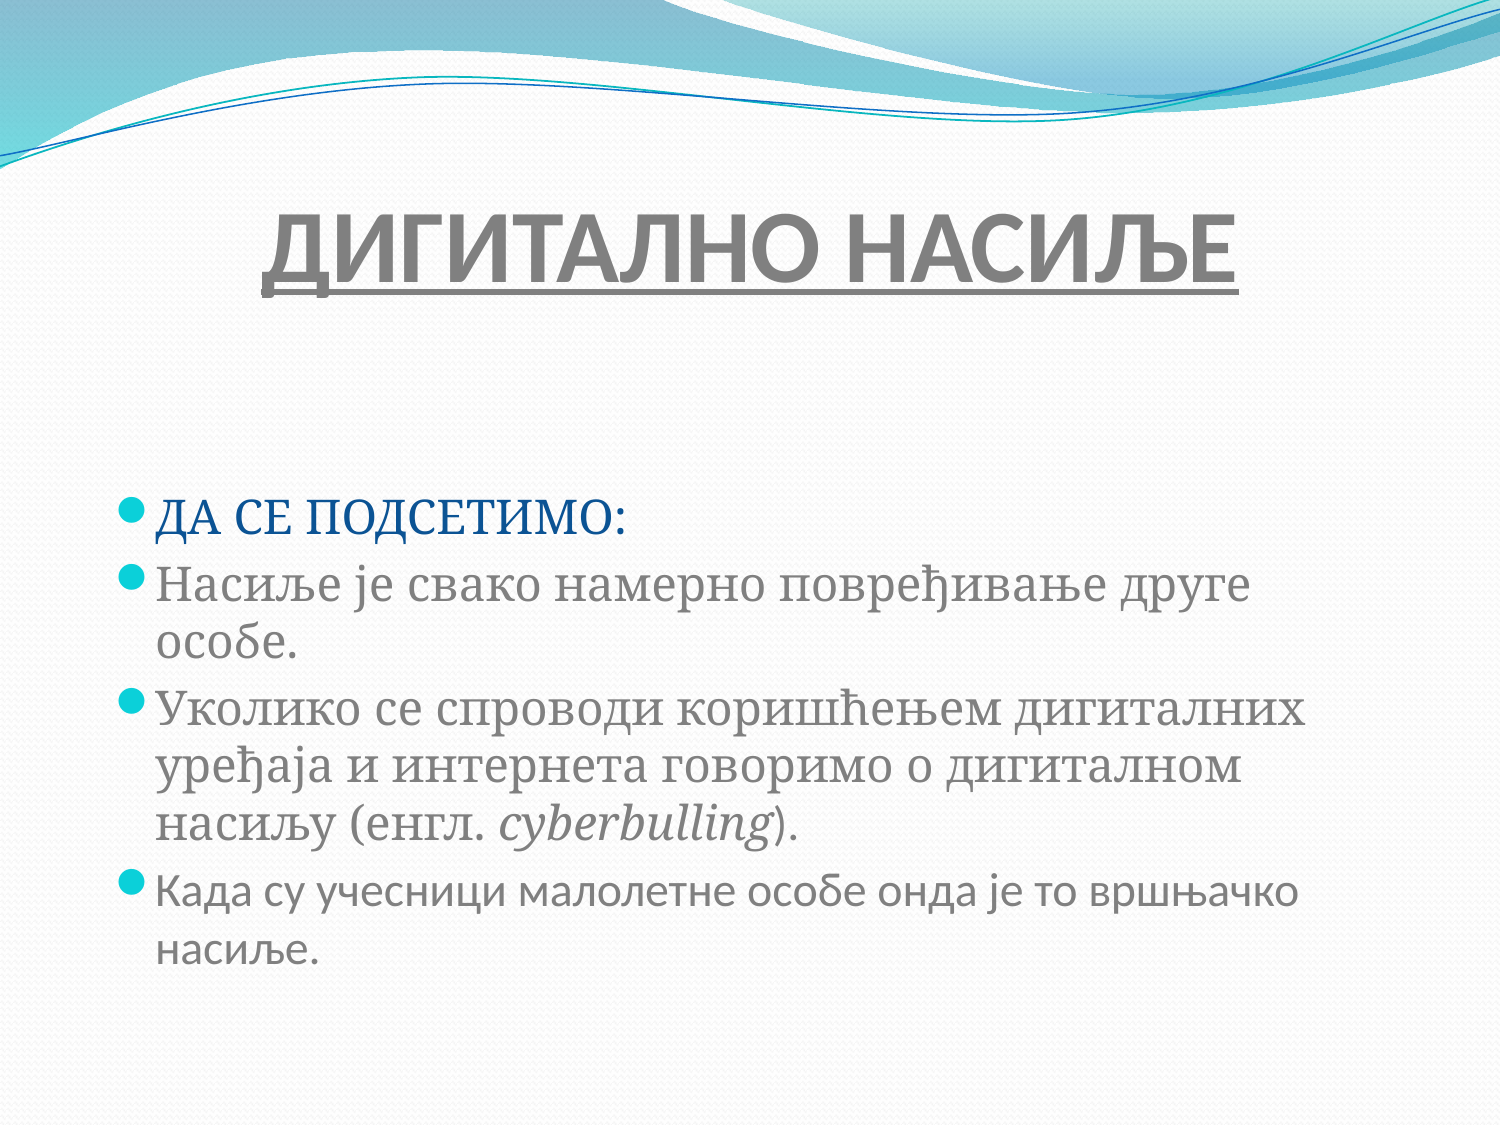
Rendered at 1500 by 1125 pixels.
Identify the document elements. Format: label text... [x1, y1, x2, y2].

title ДИГИТАЛНО НАСИЉЕ [75, 115, 1425, 303]
list ДА СЕ ПОДСЕТИМО: Насиље је свако намерно повређивање друге особе. Уколико се спроводи коришћењем дигиталних уређаја и интернета говоримо о дигиталном насиљу (енгл. cyberbulling). Када су учесници малолетне особе онда је то вршњачко насиље. [100, 479, 1376, 982]
